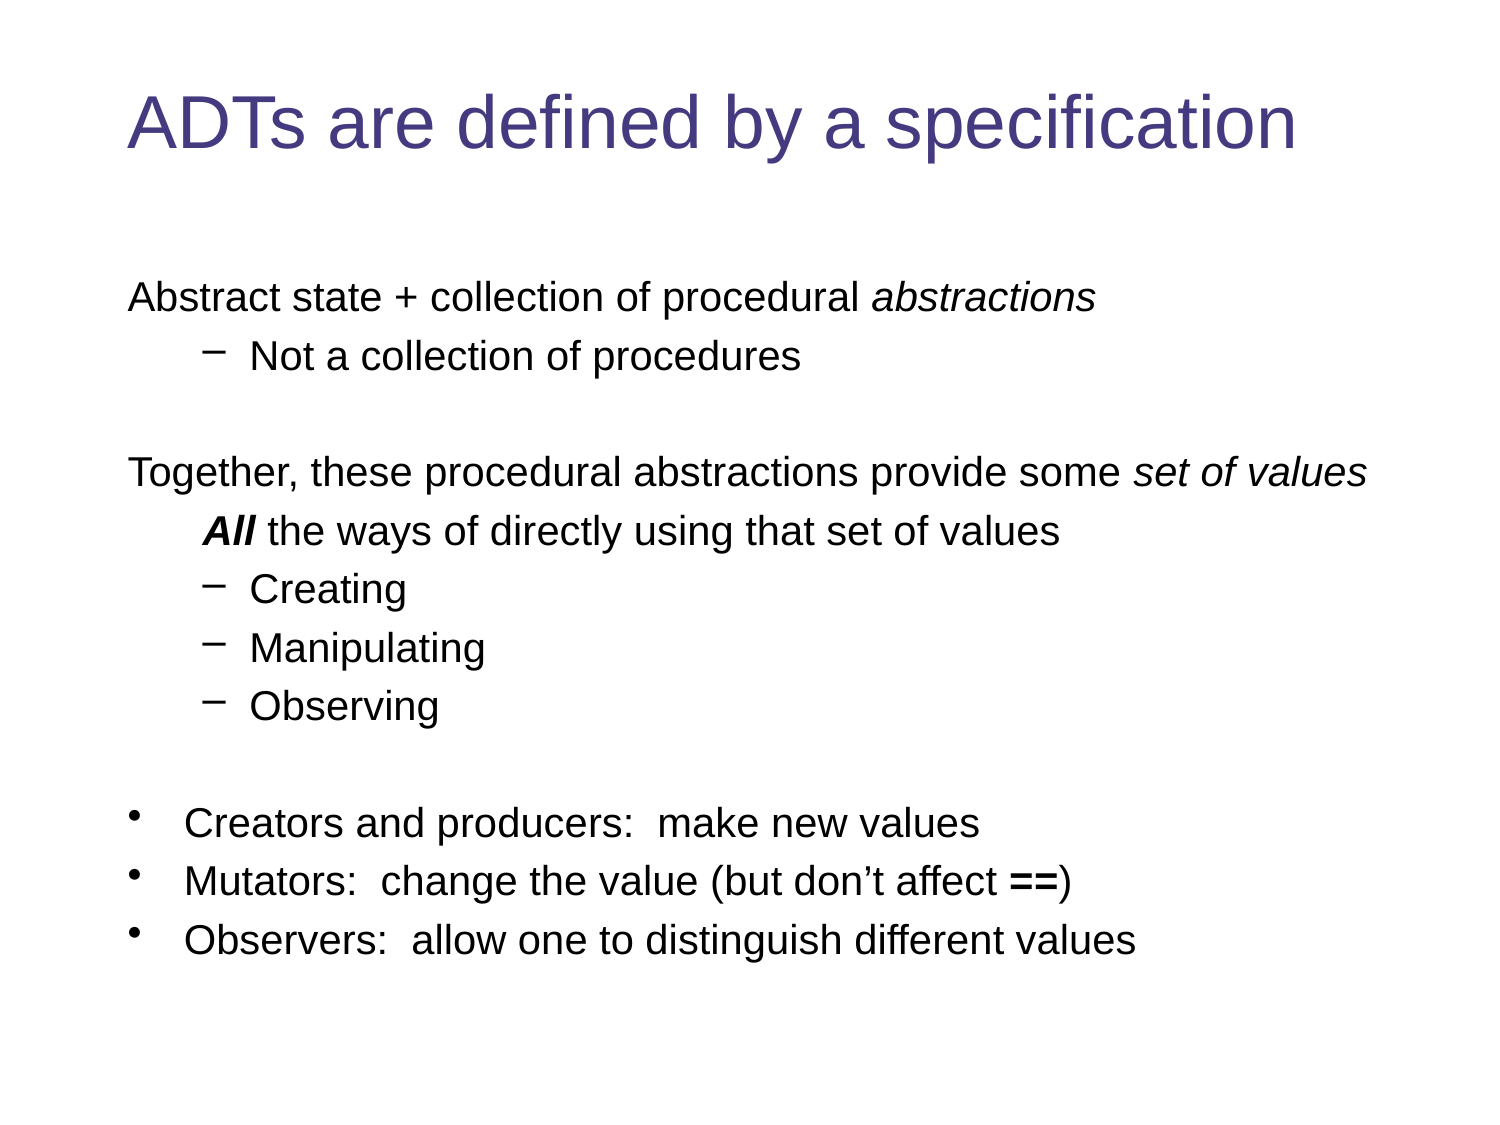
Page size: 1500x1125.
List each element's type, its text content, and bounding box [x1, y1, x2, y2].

title ADTs are defined by a specification [112, 24, 1388, 213]
list Abstract state + collection of procedural abstractions Not a collection of procedures Together, these procedural abstractions provide some set of values All the ways of directly using that set of values Creating Manipulating Observing Creators and producers: make new values Mutators: change the value (but don’t affect ==) Observers: allow one to distinguish different values [112, 262, 1388, 1000]
